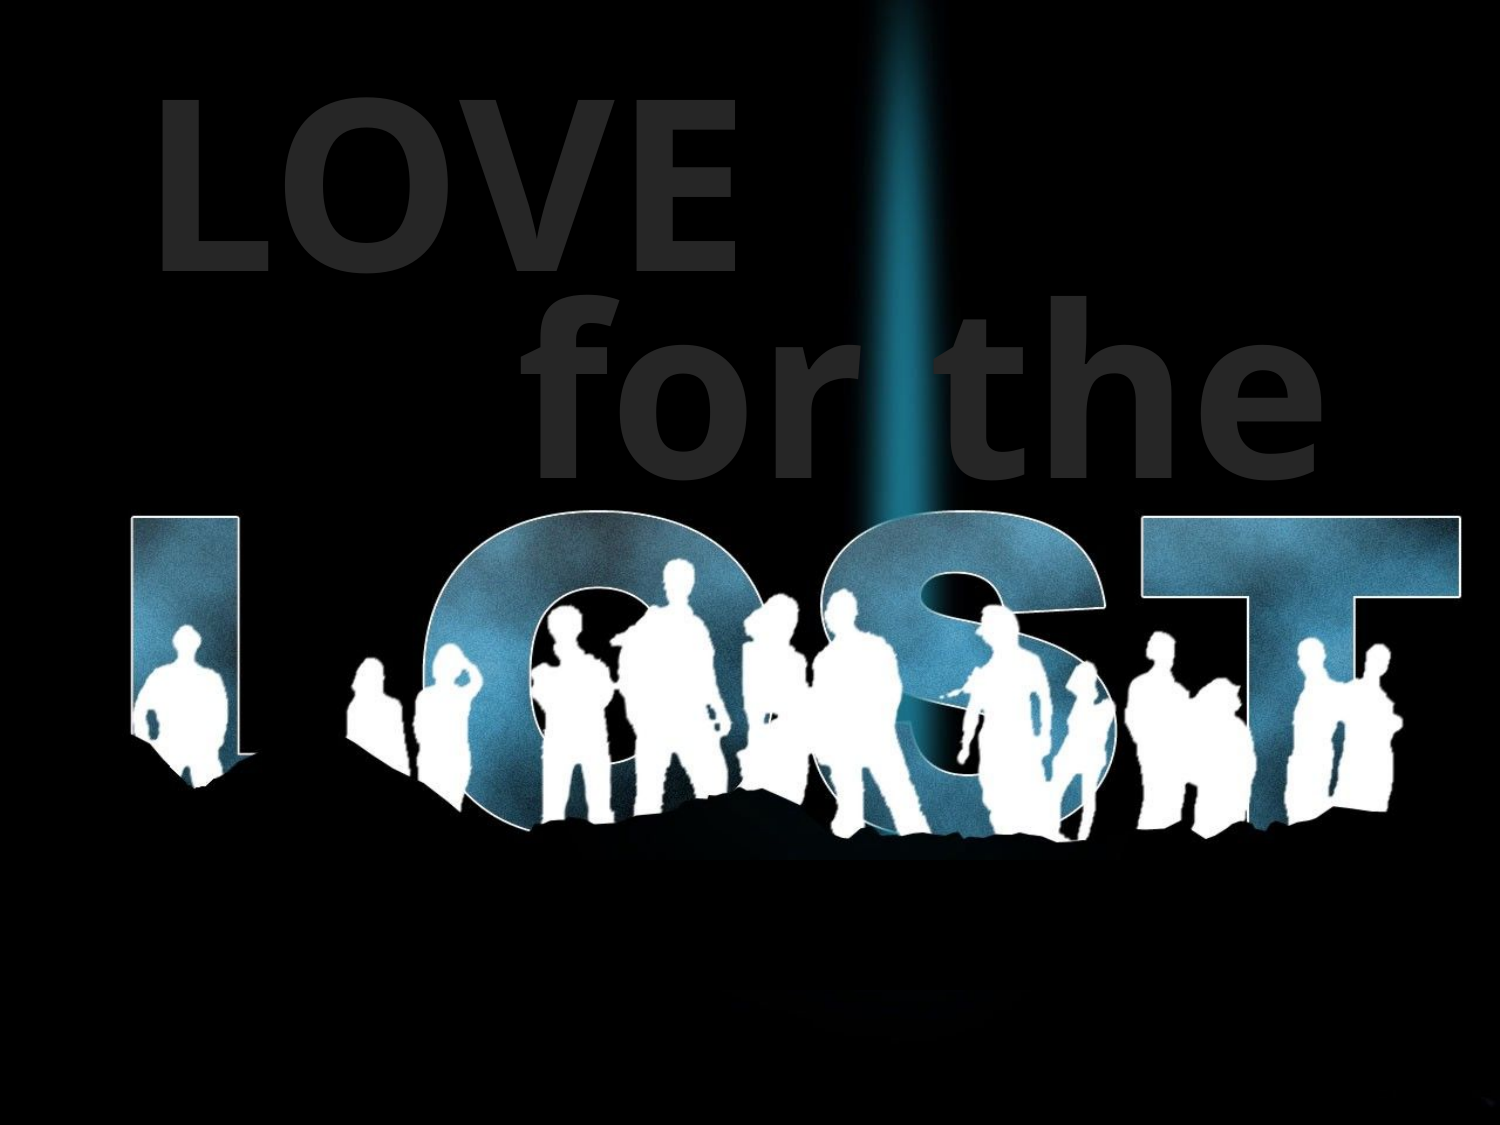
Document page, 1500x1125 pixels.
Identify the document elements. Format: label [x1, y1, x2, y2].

text_box [0, 0, 1500, 1125]
